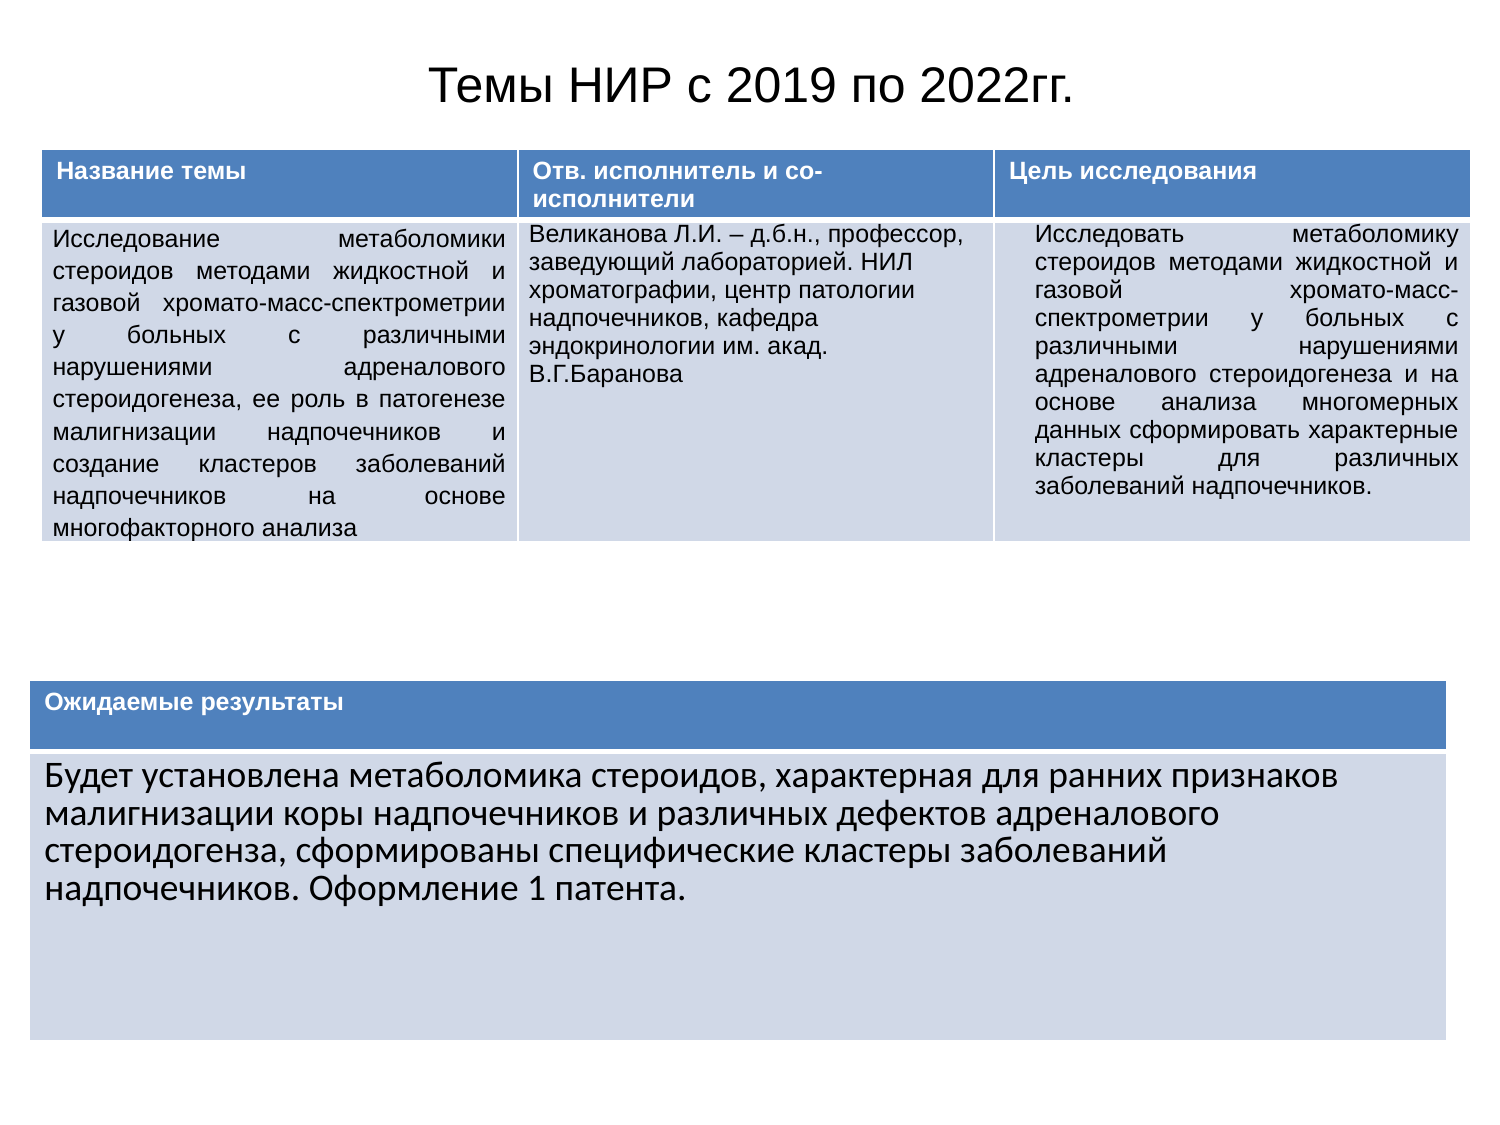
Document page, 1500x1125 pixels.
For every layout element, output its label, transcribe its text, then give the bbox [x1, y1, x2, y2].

table_cell Будет установлена метаболомика стероидов, характерная для ранних признаков малигнизации коры надпочечников и различных дефектов адреналового стероидогенза, сформированы специфические кластеры заболеваний надпочечников. Оформление 1 патента. [30, 754, 1446, 1040]
table_cell Великанова Л.И. – д.б.н., профессор, заведующий лабораторией. НИЛ хроматографии, центр патологии надпочечников, кафедра эндокринологии им. акад. В.Г.Баранова [519, 223, 993, 541]
title Темы НИР с 2019 по 2022гг. [76, 19, 1427, 147]
table_header Цель исследования [995, 150, 1470, 217]
table_header Название темы [42, 150, 517, 217]
table_header Отв. исполнитель и со- исполнители [519, 150, 993, 217]
table_header Ожидаемые результаты [30, 681, 1446, 749]
table_cell Исследовать метаболомику стероидов методами жидкостной и газовой хромато-масс-спектрометрии у больных с различными нарушениями адреналового стероидогенеза и на основе анализа многомерных данных сформировать характерные кластеры для различных заболеваний надпочечников. [995, 223, 1470, 541]
table_cell Исследование метаболомики стероидов методами жидкостной и газовой хромато-масс-спектрометрии у больных с различными нарушениями адреналового стероидогенеза, ее роль в патогенезе малигнизации надпочечников и создание кластеров заболеваний надпочечников на основе многофакторного анализа [42, 223, 517, 541]
